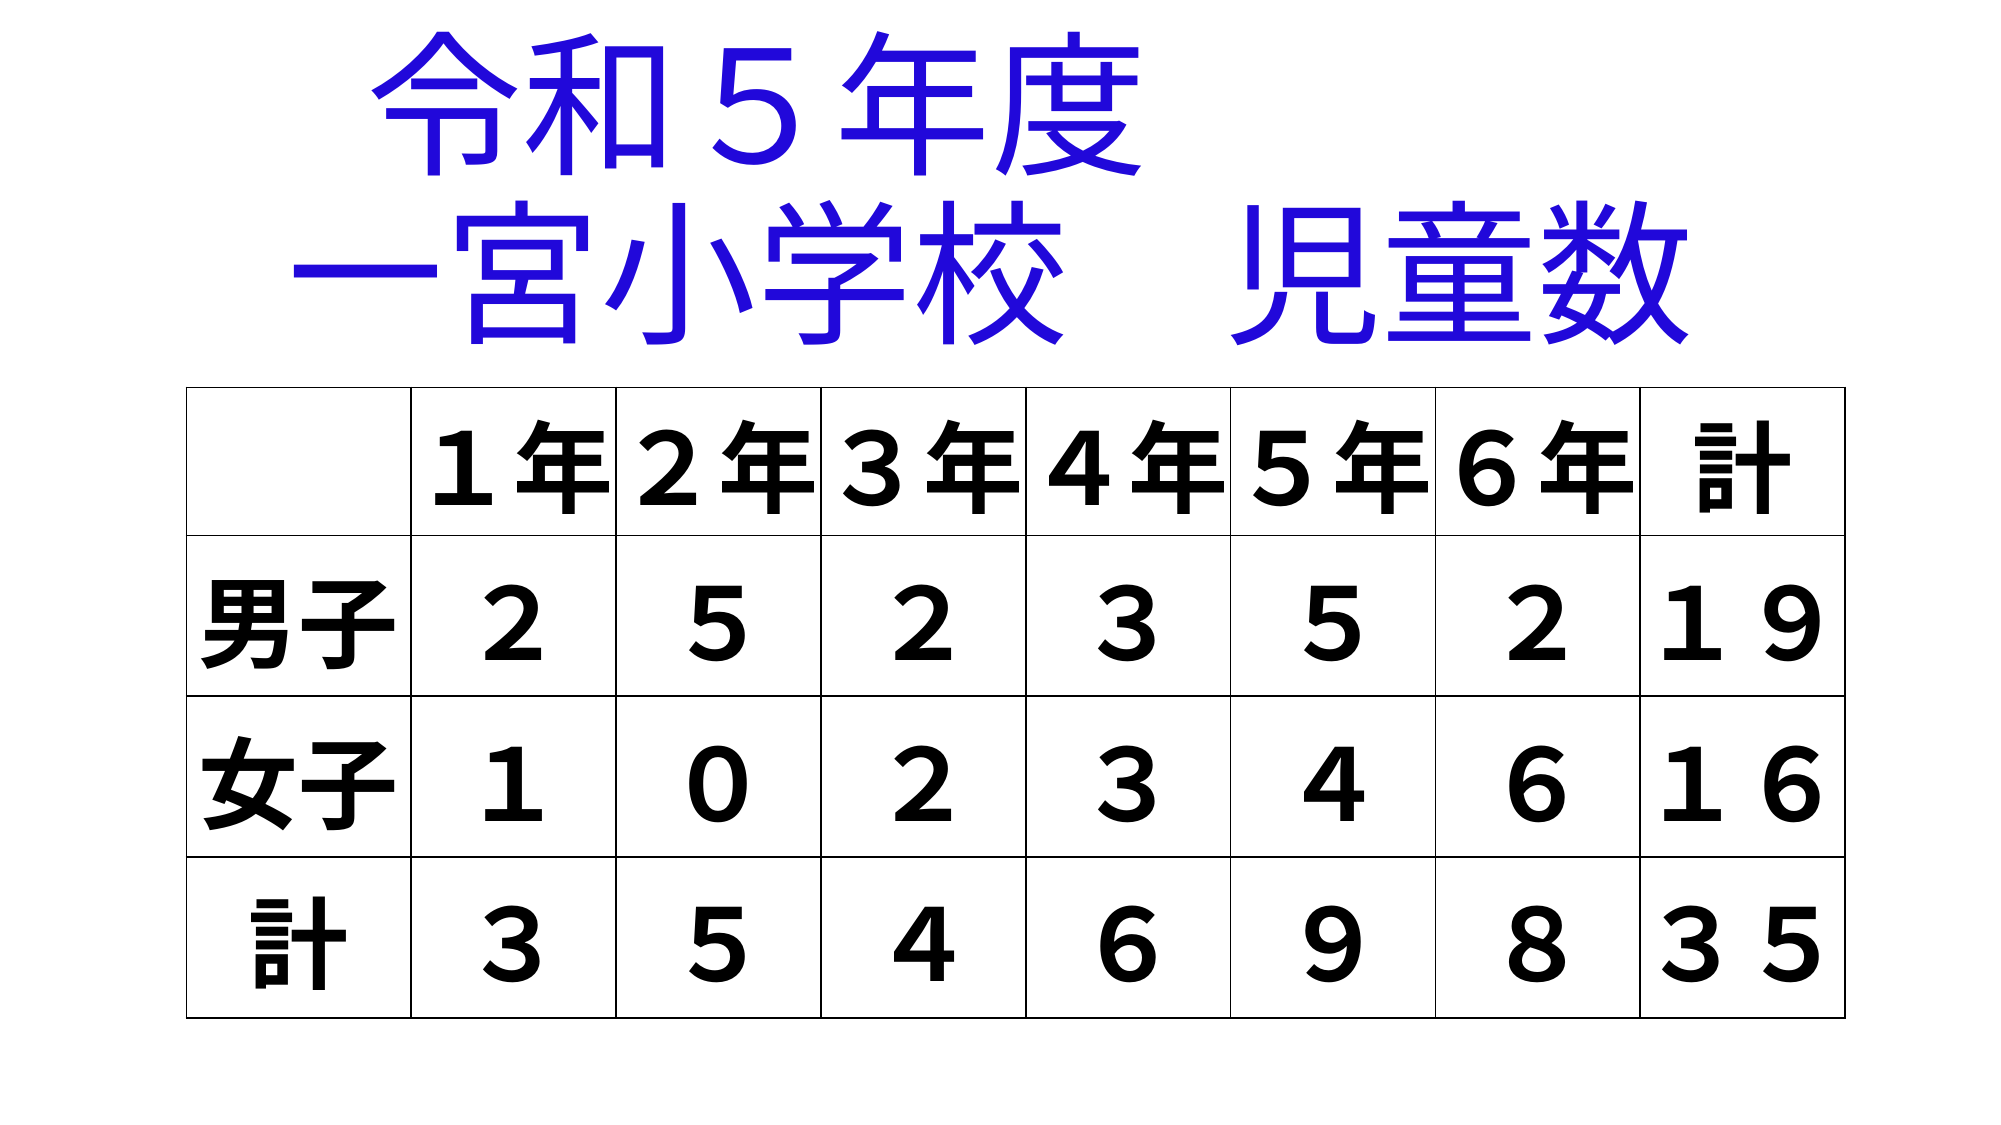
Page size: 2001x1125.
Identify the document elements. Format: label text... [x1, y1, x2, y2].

table_cell １ [412, 697, 615, 856]
table_header ４年 [1027, 388, 1230, 535]
table_cell ３５ [1641, 858, 1844, 1017]
table_cell 男子 [187, 536, 410, 695]
table_cell ４ [1231, 697, 1435, 856]
table_cell ６ [1436, 697, 1639, 856]
table_cell ３ [1027, 536, 1230, 695]
table_header ３年 [822, 388, 1025, 535]
table_cell ５ [617, 536, 820, 695]
text_box 令和５年度 一宮小学校 児童数 [259, 21, 1723, 356]
table_cell ３ [412, 858, 615, 1017]
table_cell １６ [1641, 697, 1844, 856]
table_header １年 [412, 388, 615, 535]
table_cell ０ [617, 697, 820, 856]
table_cell ４ [822, 858, 1025, 1017]
table_cell ５ [617, 858, 820, 1017]
table_cell ６ [1027, 858, 1230, 1017]
table_header ２年 [617, 388, 820, 535]
table_cell ８ [1436, 858, 1639, 1017]
table_cell ２ [822, 697, 1025, 856]
table_header ６年 [1436, 388, 1639, 535]
table_cell 計 [187, 858, 410, 1017]
table_header [187, 388, 410, 535]
table_cell ９ [1231, 858, 1435, 1017]
table_header ５年 [1231, 388, 1435, 535]
table_cell ３ [1027, 697, 1230, 856]
table_header 計 [1641, 388, 1844, 535]
table_cell 女子 [187, 697, 410, 856]
table_cell １９ [1641, 536, 1844, 695]
table_cell ５ [1231, 536, 1435, 695]
table_cell ２ [412, 536, 615, 695]
table_cell ２ [1436, 536, 1639, 695]
table_cell ２ [822, 536, 1025, 695]
